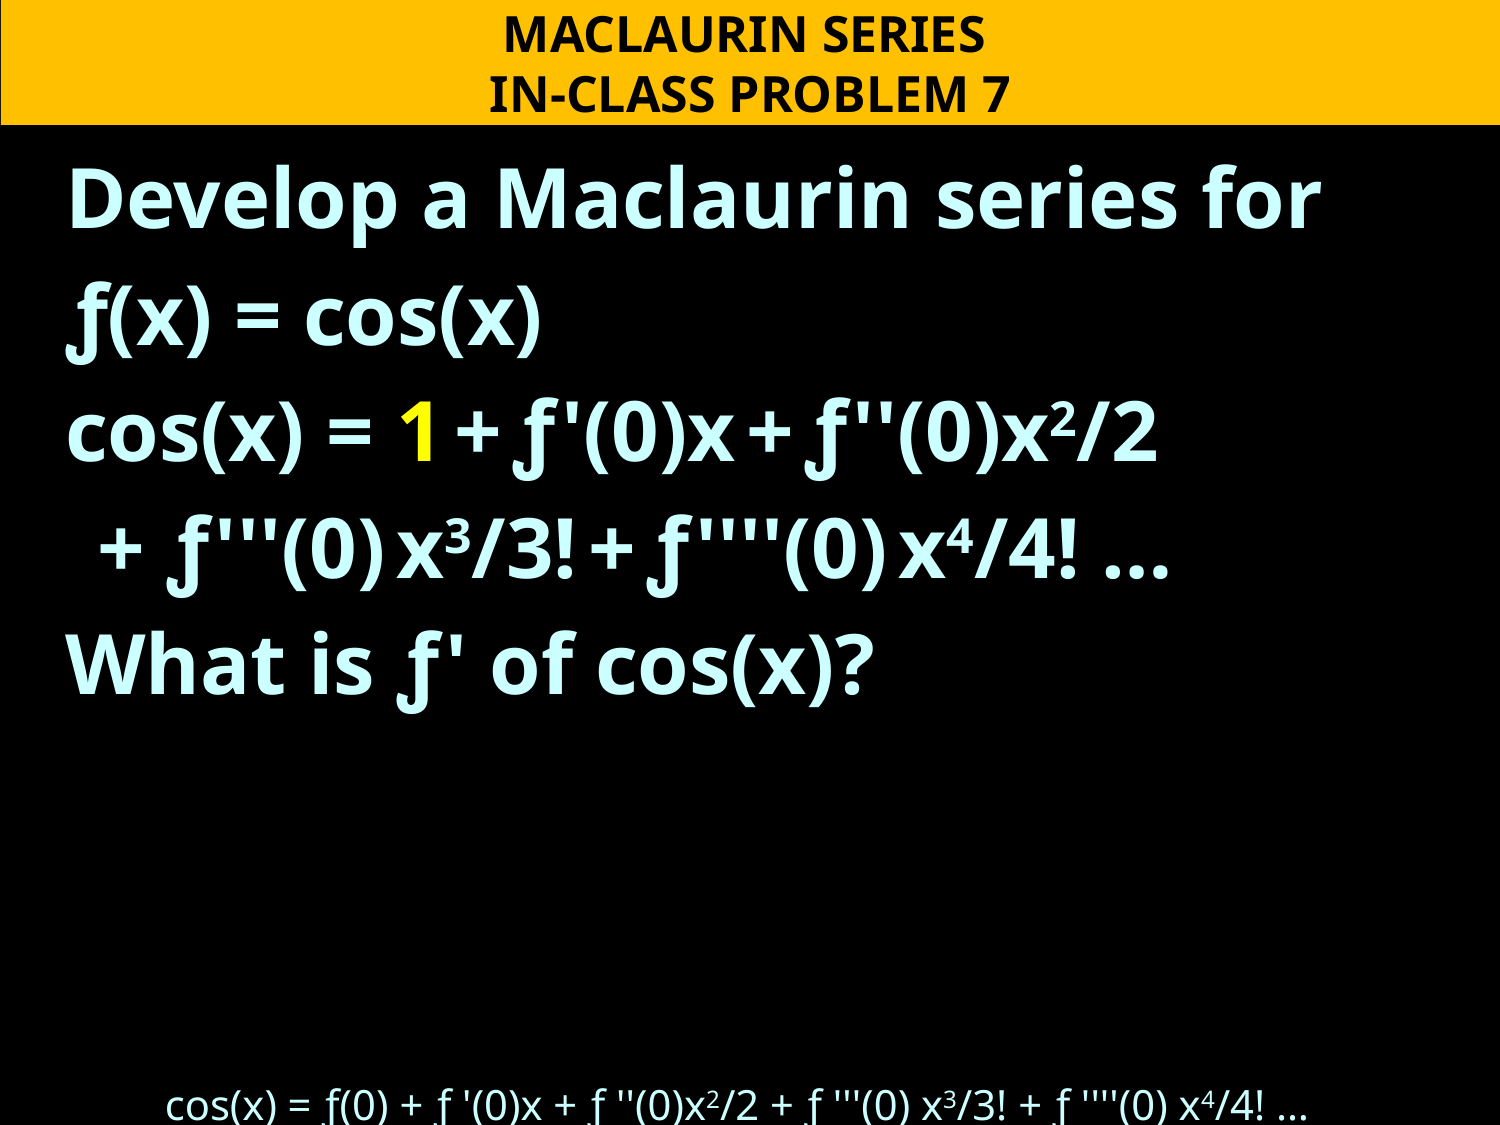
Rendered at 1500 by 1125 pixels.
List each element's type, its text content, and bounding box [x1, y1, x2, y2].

list Develop a Maclaurin series for ƒ(x) = cos(x) cos(x) = 1 + ƒ '(0)x + ƒ ''(0)x2/2 + ƒ '''(0) x3/3! + ƒ ''''(0) x4/4! … What is ƒ ' of cos(x)? [50, 137, 1500, 1063]
text_box MACLAURIN SERIES IN-CLASS PROBLEM 7 [0, 0, 1500, 125]
text_box cos(x) = ƒ(0) + ƒ '(0)x + ƒ ''(0)x2/2 + ƒ '''(0) x3/3! + ƒ ''''(0) x4/4! … [149, 1071, 1500, 1125]
